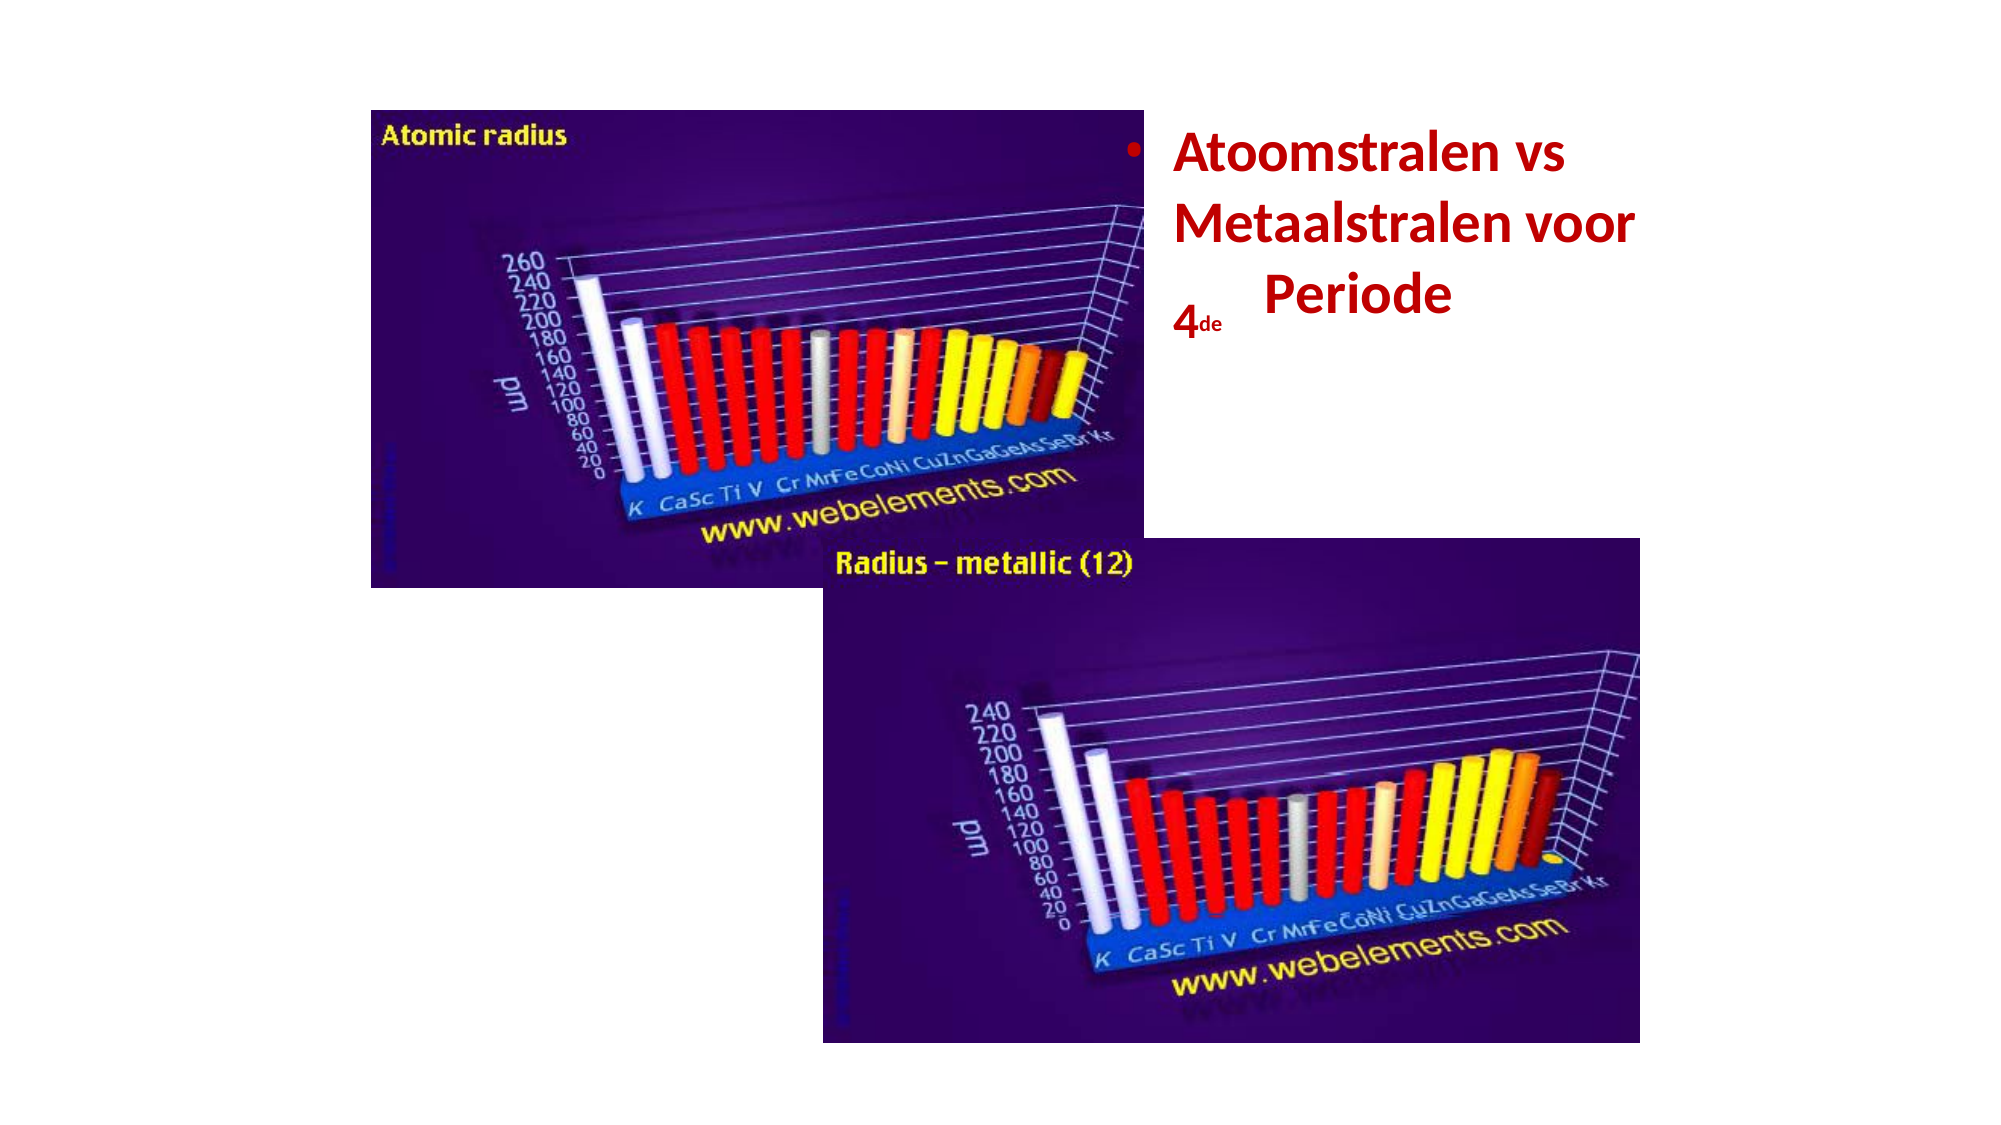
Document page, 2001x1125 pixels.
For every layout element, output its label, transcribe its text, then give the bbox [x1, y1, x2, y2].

picture [371, 110, 1144, 207]
text_box Atoomstralen vs Metaalstralen voor [1144, 111, 1640, 207]
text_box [371, 207, 1640, 1043]
